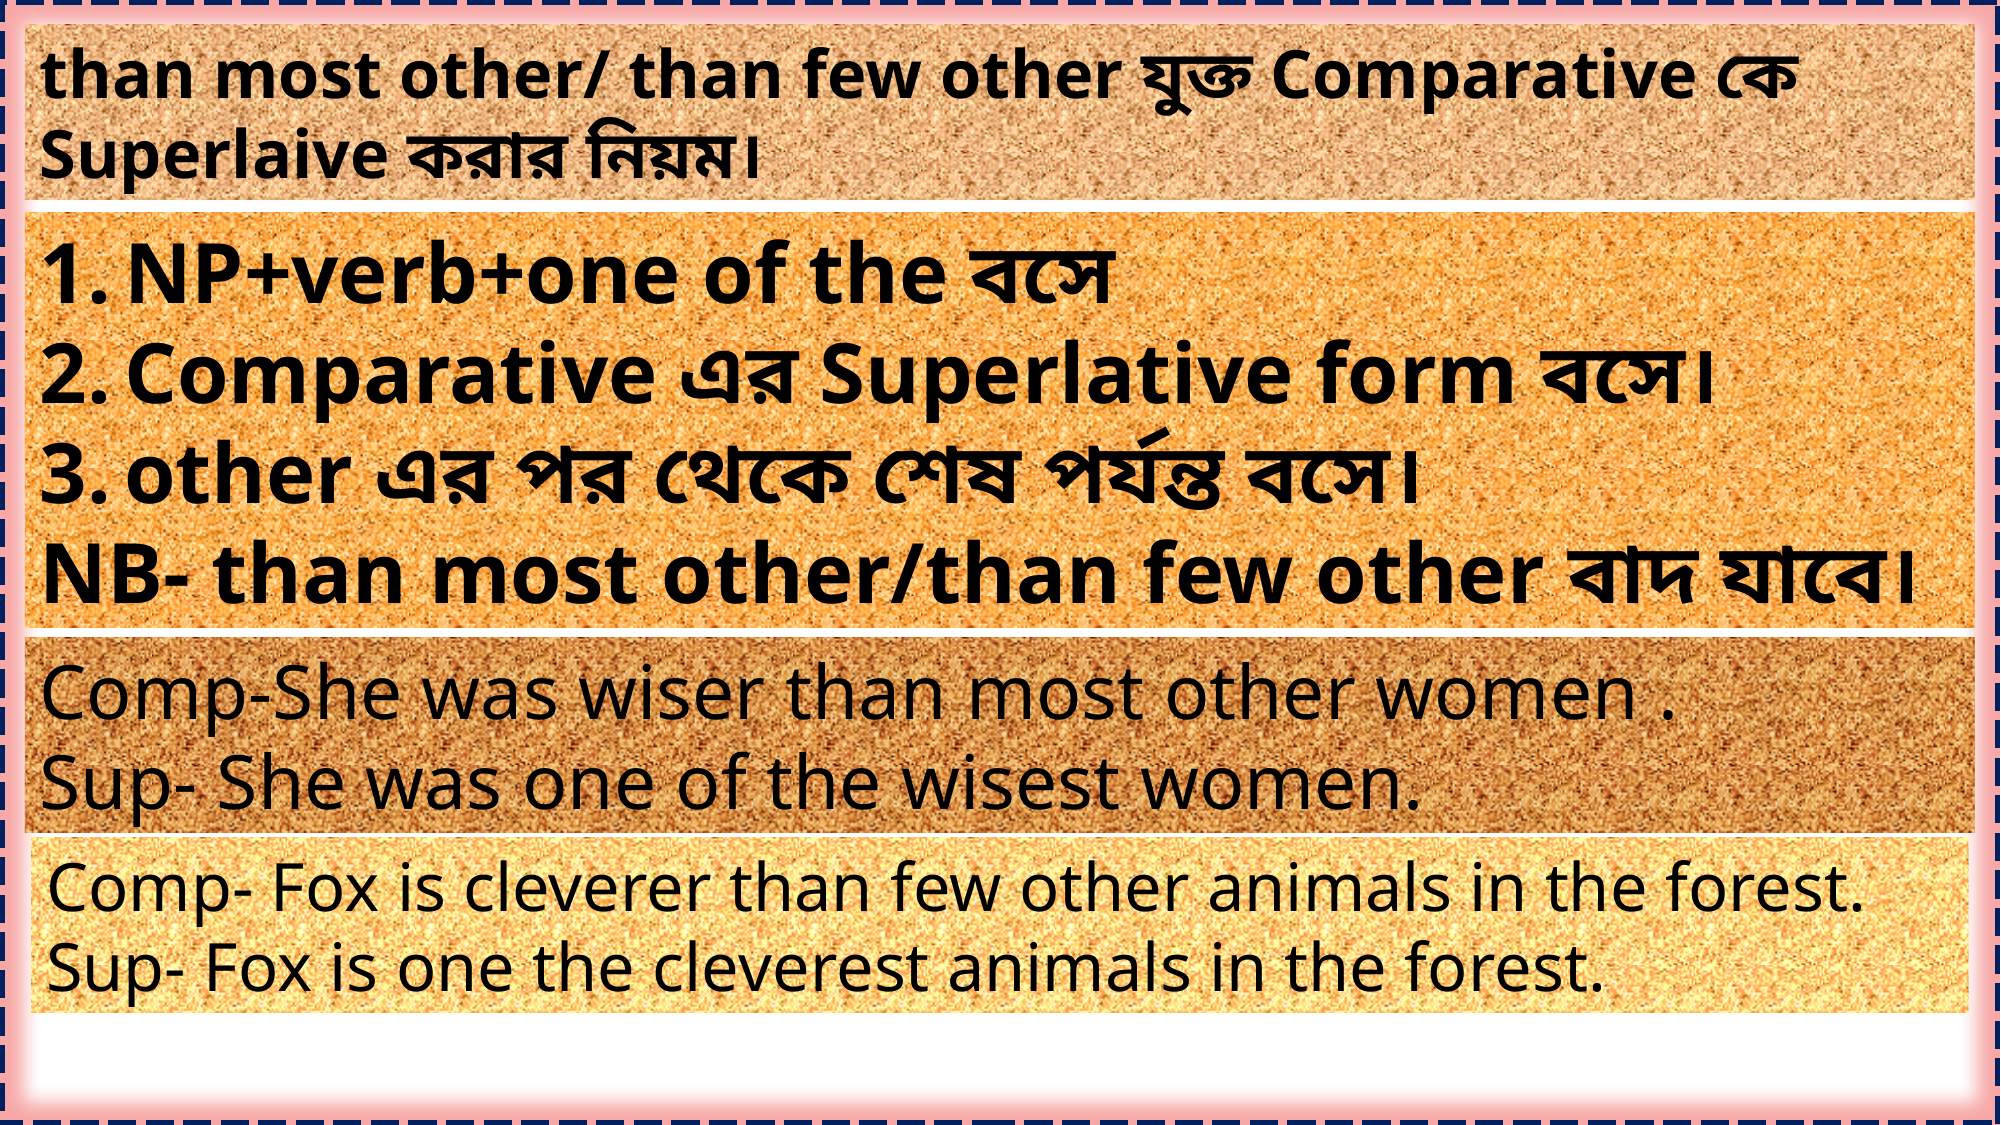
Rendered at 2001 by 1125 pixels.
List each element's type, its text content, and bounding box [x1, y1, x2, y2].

text_box [0, 0, 2000, 1125]
text_box Comp-She was wiser than most other women . Sup- She was one of the wisest women. [24, 637, 1975, 833]
text_box Comp- Fox is cleverer than few other animals in the forest. Sup- Fox is one the cleverest animals in the forest. [31, 837, 1969, 1013]
text_box NP+verb+one of the বসে Comparative এর Superlative form বসে। other এর পর থেকে শেষ পর্যন্ত বসে। NB- than most other/than few other বাদ যাবে। [24, 212, 1975, 628]
text_box than most other/ than few other যুক্ত Comparative কে Superlaive করার নিয়ম। [24, 24, 1975, 200]
